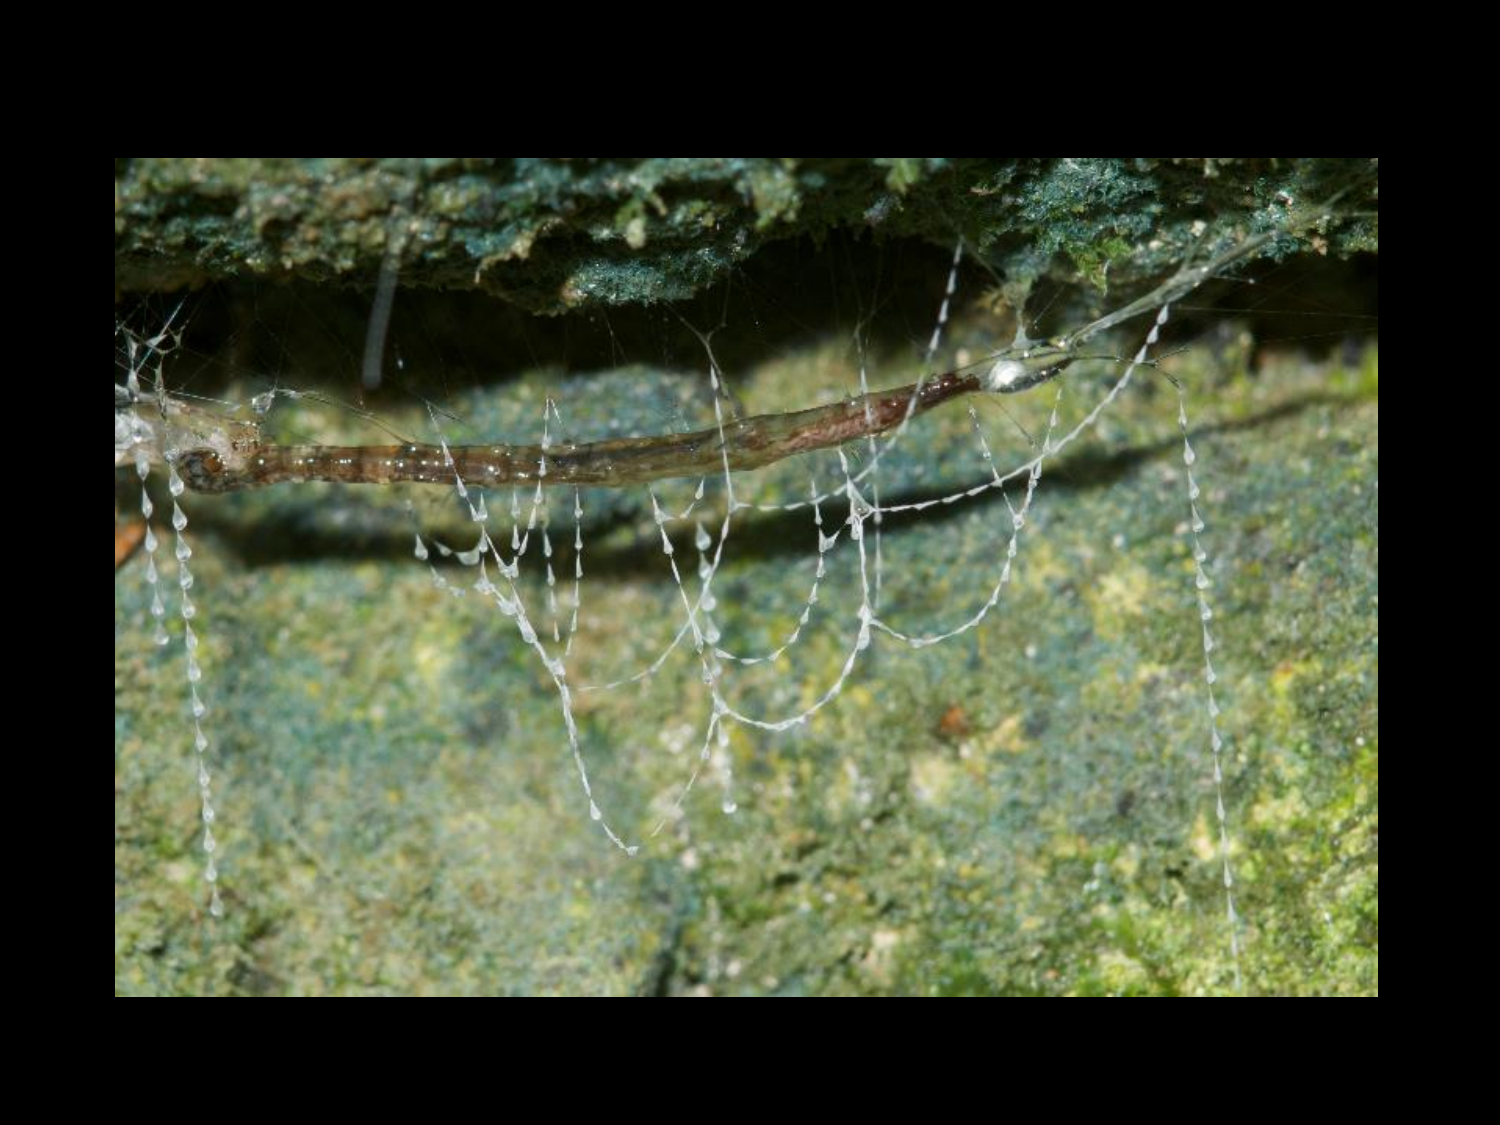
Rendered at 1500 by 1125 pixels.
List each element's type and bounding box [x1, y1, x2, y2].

list [115, 158, 1378, 997]
